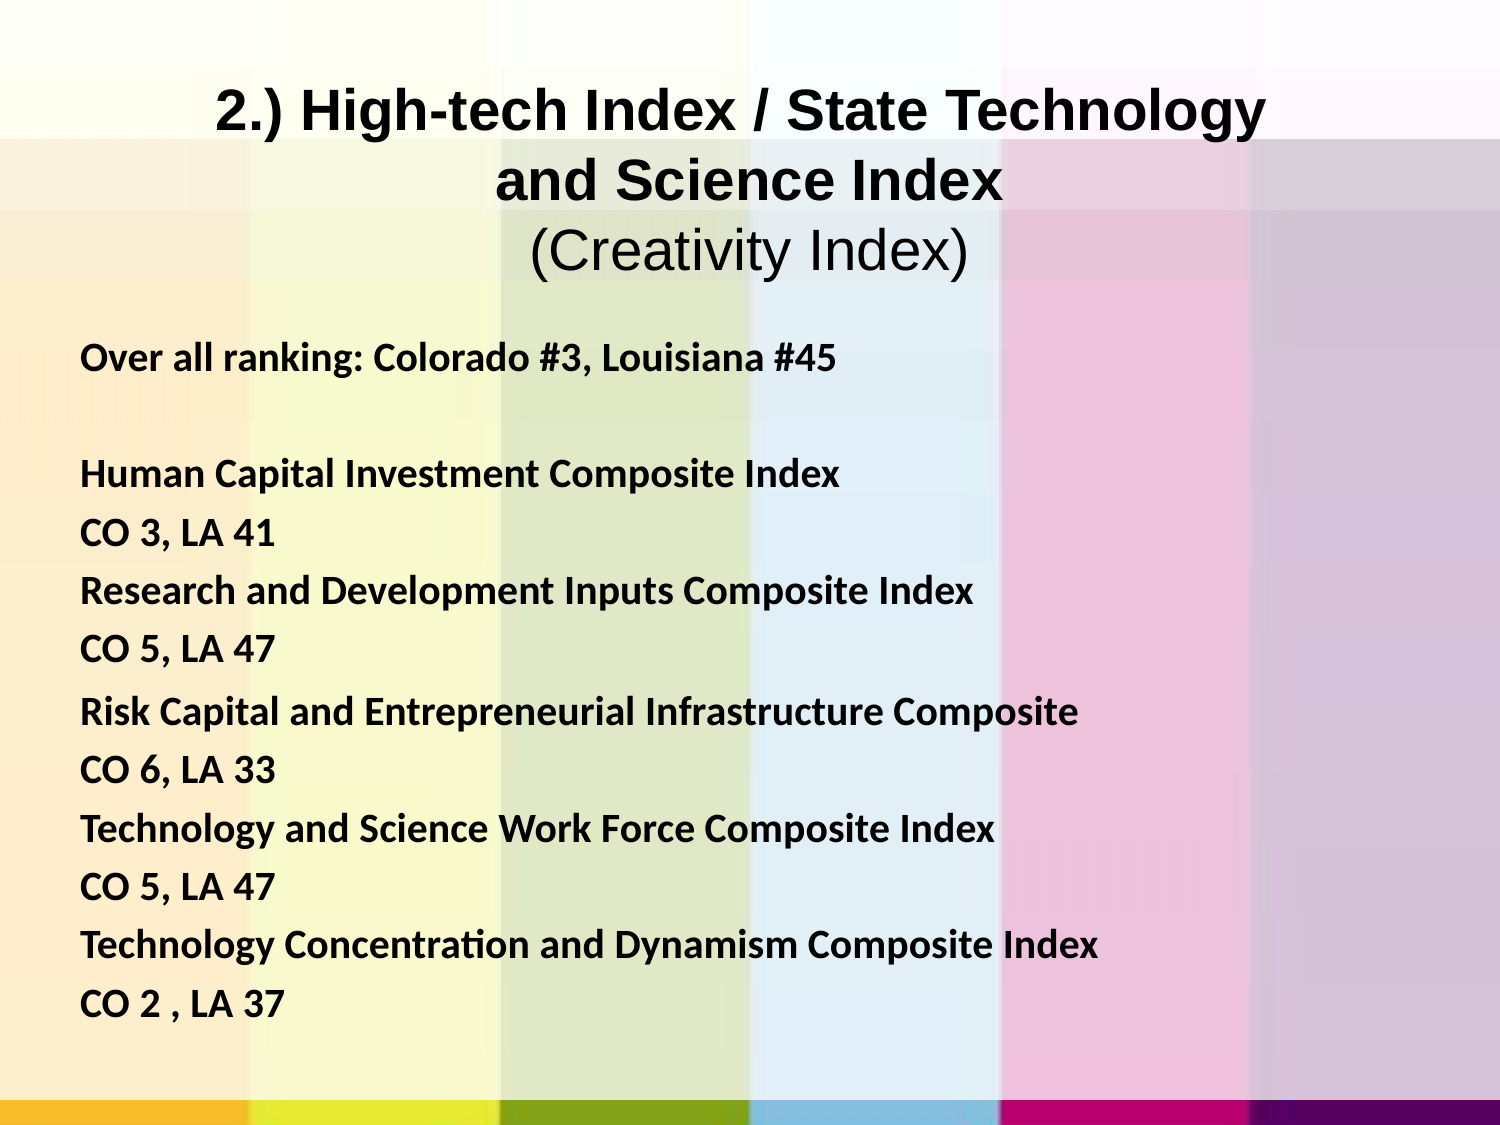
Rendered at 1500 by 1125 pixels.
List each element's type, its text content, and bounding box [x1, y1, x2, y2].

list Over all ranking: Colorado #3, Louisiana #45 Human Capital Investment Composite Index CO 3, LA 41 Research and Development Inputs Composite Index CO 5, LA 47 Risk Capital and Entrepreneurial Infrastructure Composite CO 6, LA 33 Technology and Science Work Force Composite Index CO 5, LA 47 Technology Concentration and Dynamism Composite Index CO 2 , LA 37 [64, 314, 1415, 1041]
title 2.) High-tech Index / State Technology and Science Index (Creativity Index) [0, 56, 1500, 297]
picture [0, 1100, 1500, 1125]
